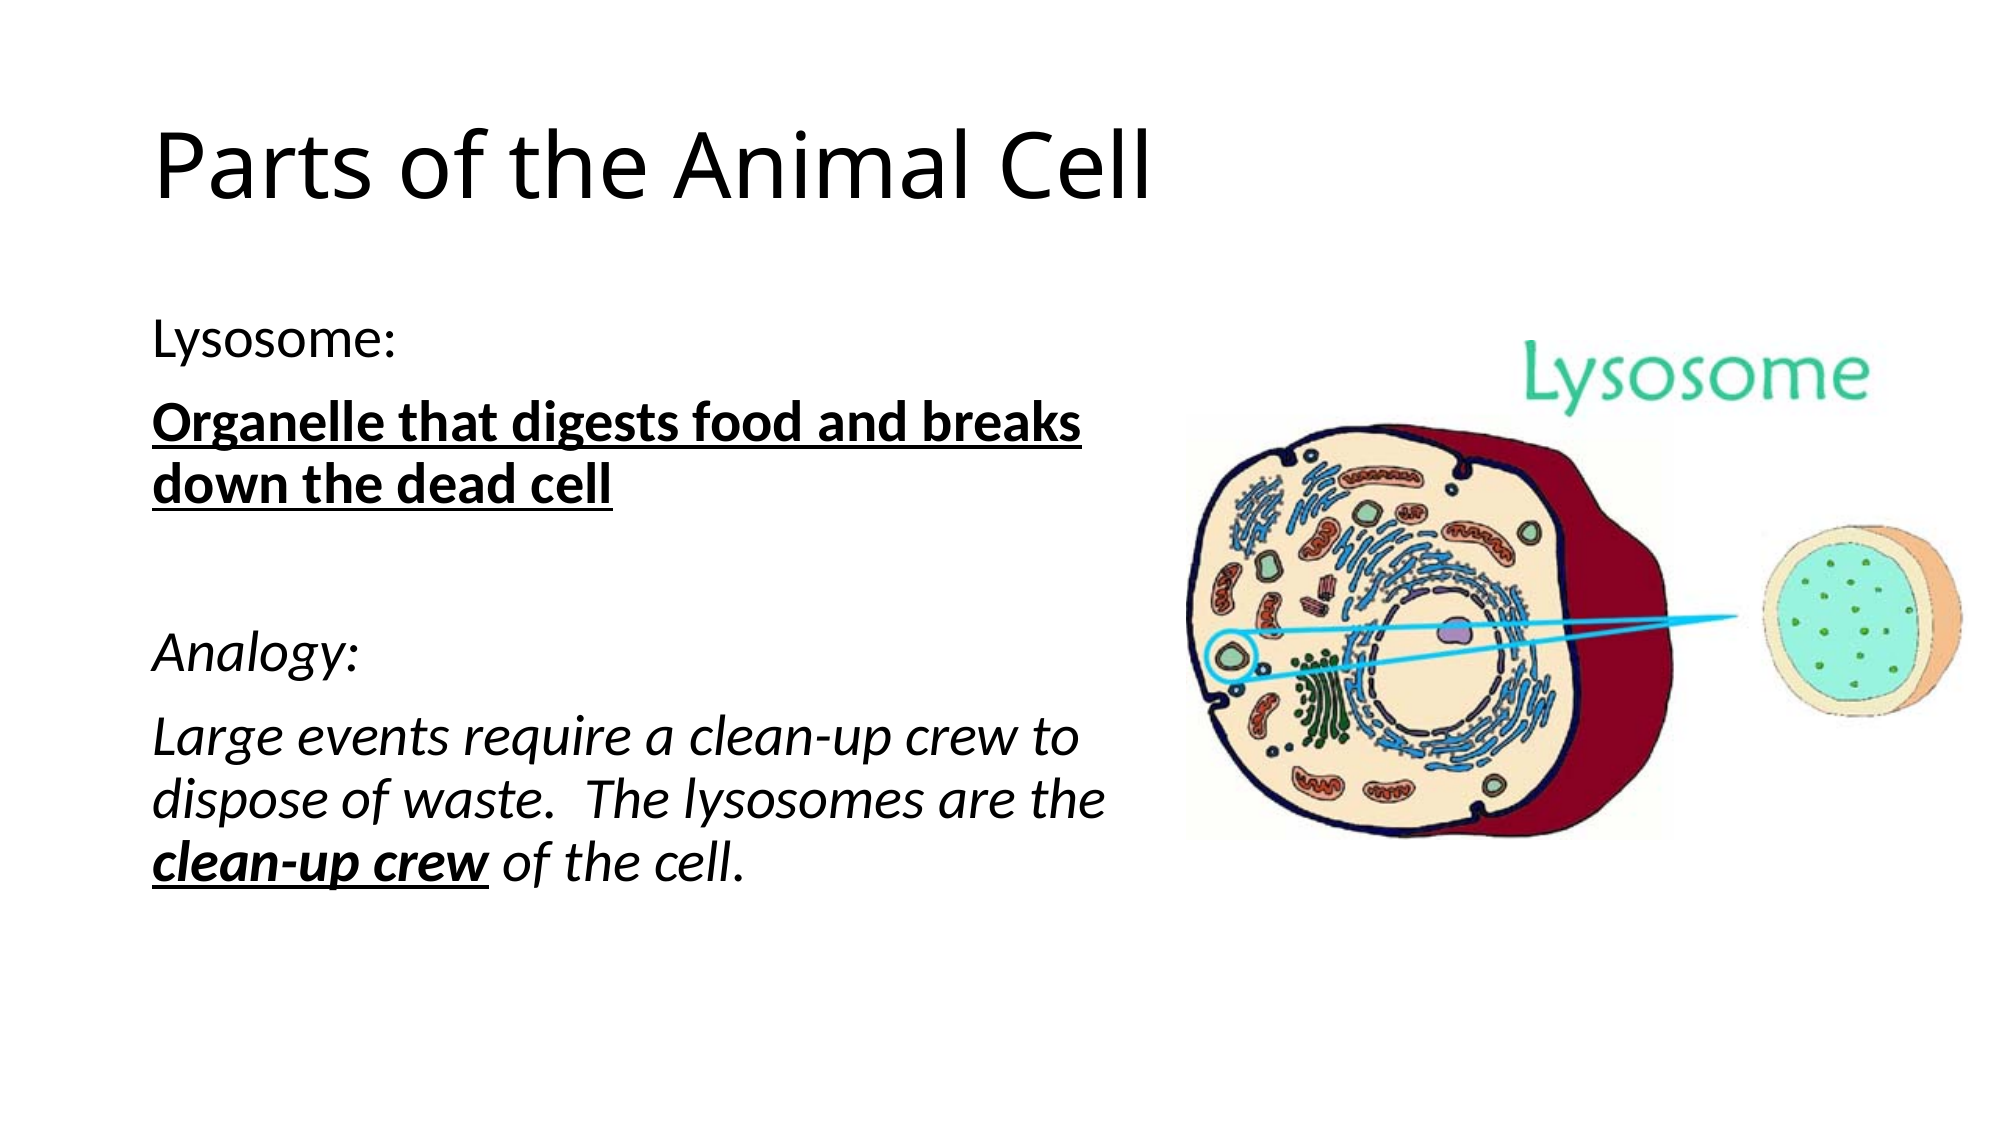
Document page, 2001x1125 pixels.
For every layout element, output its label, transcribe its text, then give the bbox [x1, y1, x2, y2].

list Lysosome: Organelle that digests food and breaks down the dead cell Analogy: Large events require a clean-up crew to dispose of waste. The lysosomes are the clean-up crew of the cell. [137, 299, 1173, 1014]
picture [1186, 340, 1968, 840]
title Parts of the Animal Cell [137, 59, 1863, 278]
